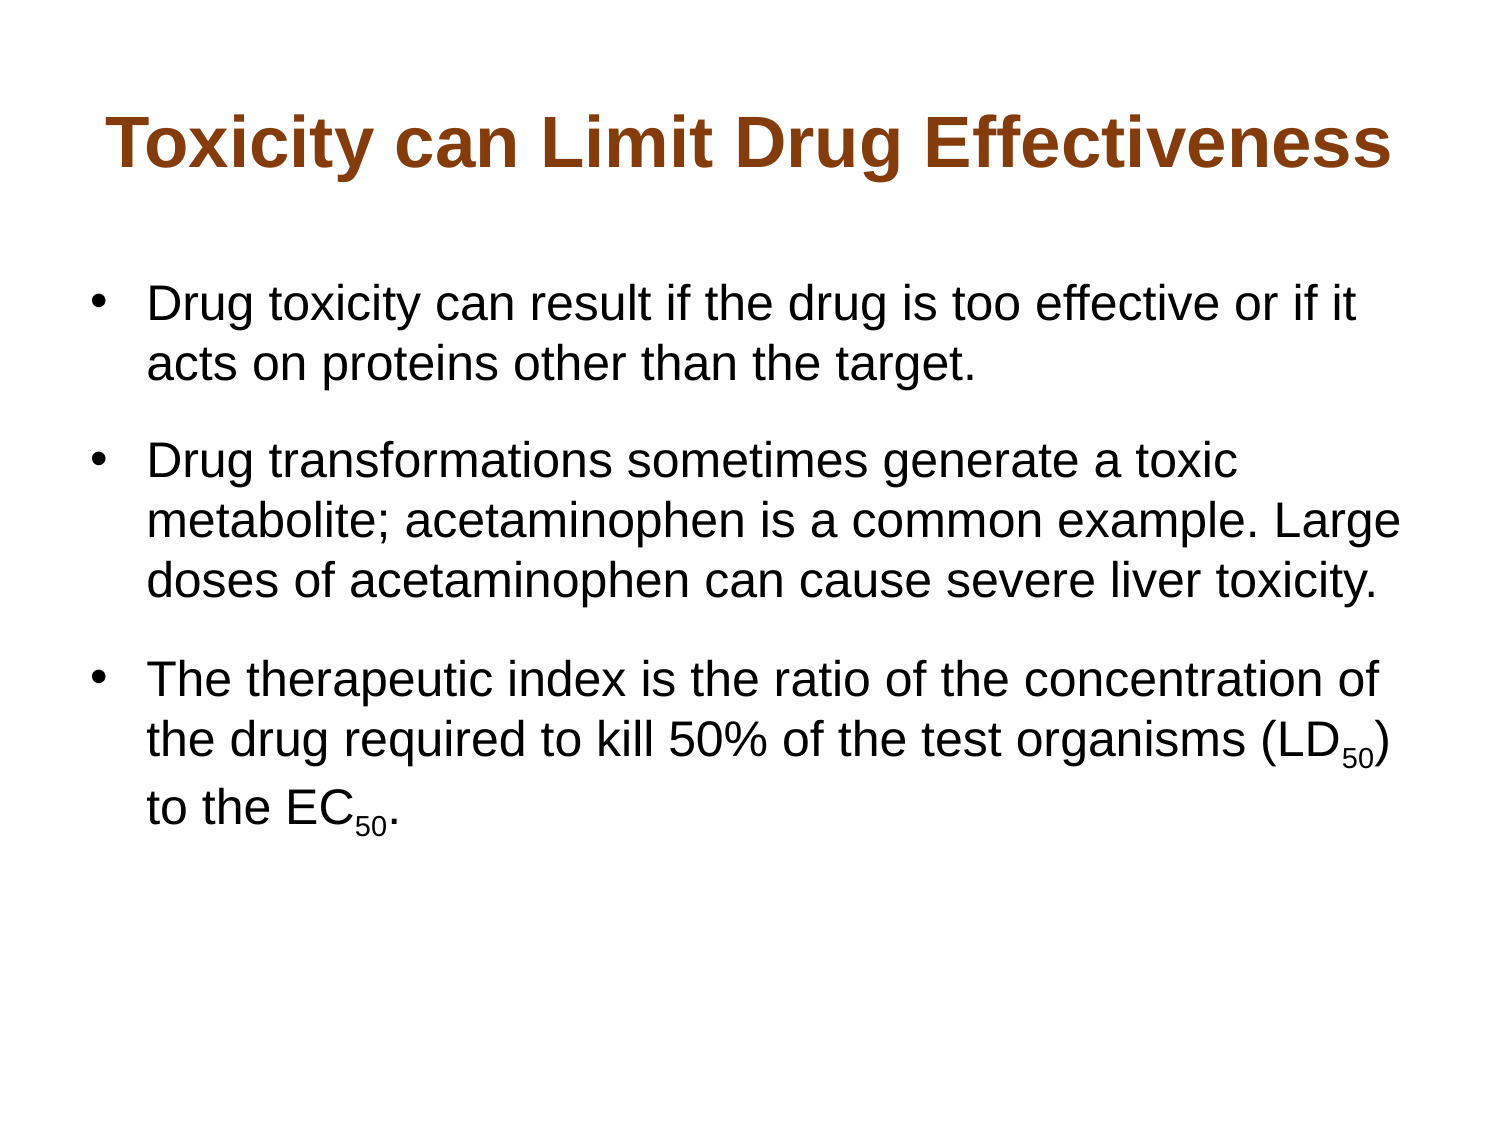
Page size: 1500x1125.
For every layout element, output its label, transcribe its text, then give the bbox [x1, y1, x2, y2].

list Drug toxicity can result if the drug is too effective or if it acts on proteins other than the target. Drug transformations sometimes generate a toxic metabolite; acetaminophen is a common example. Large doses of acetaminophen can cause severe liver toxicity. The therapeutic index is the ratio of the concentration of the drug required to kill 50% of the test organisms (LD50) to the EC50. [75, 262, 1425, 1005]
title Toxicity can Limit Drug Effectiveness [75, 45, 1425, 233]
